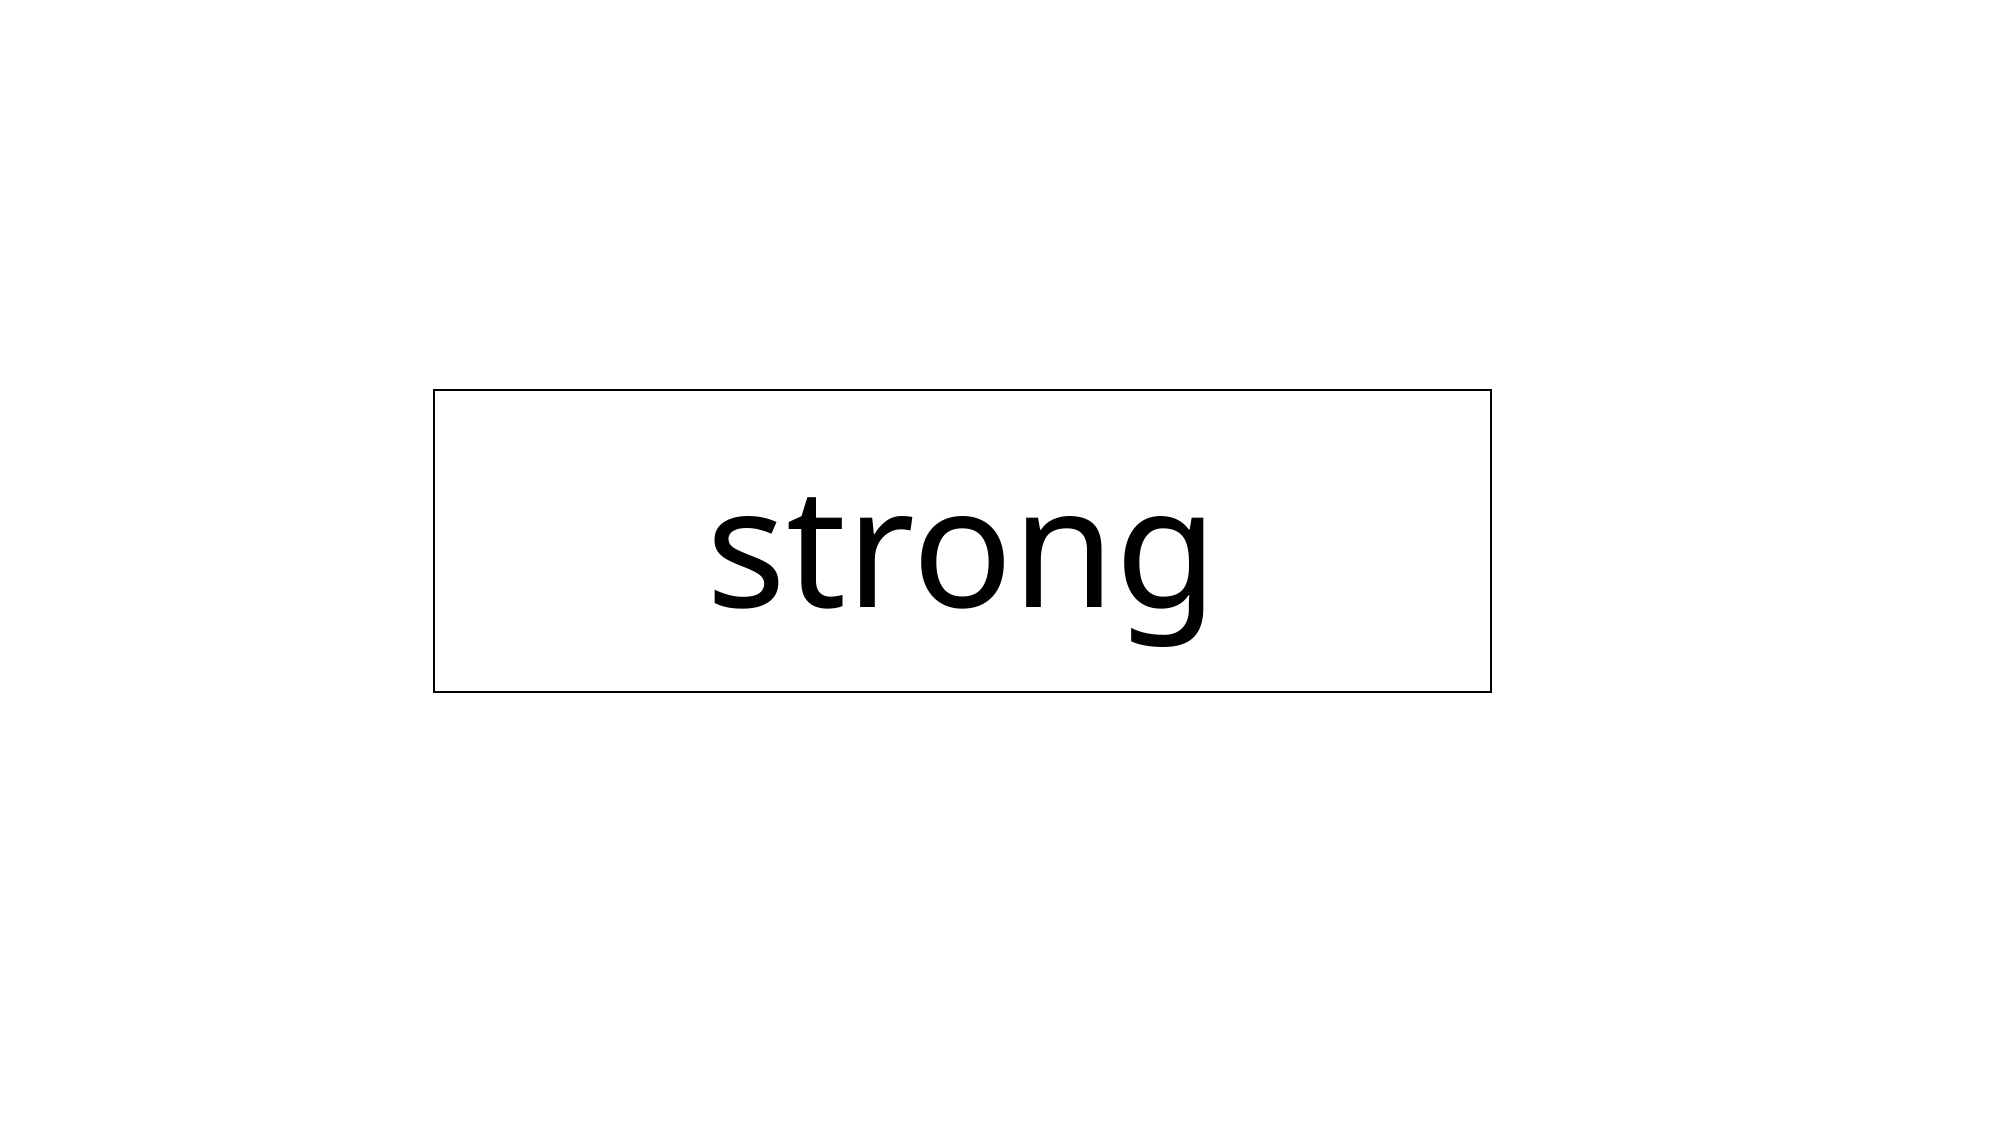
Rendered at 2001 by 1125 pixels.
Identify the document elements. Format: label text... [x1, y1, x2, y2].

text_box strong [433, 389, 1492, 693]
